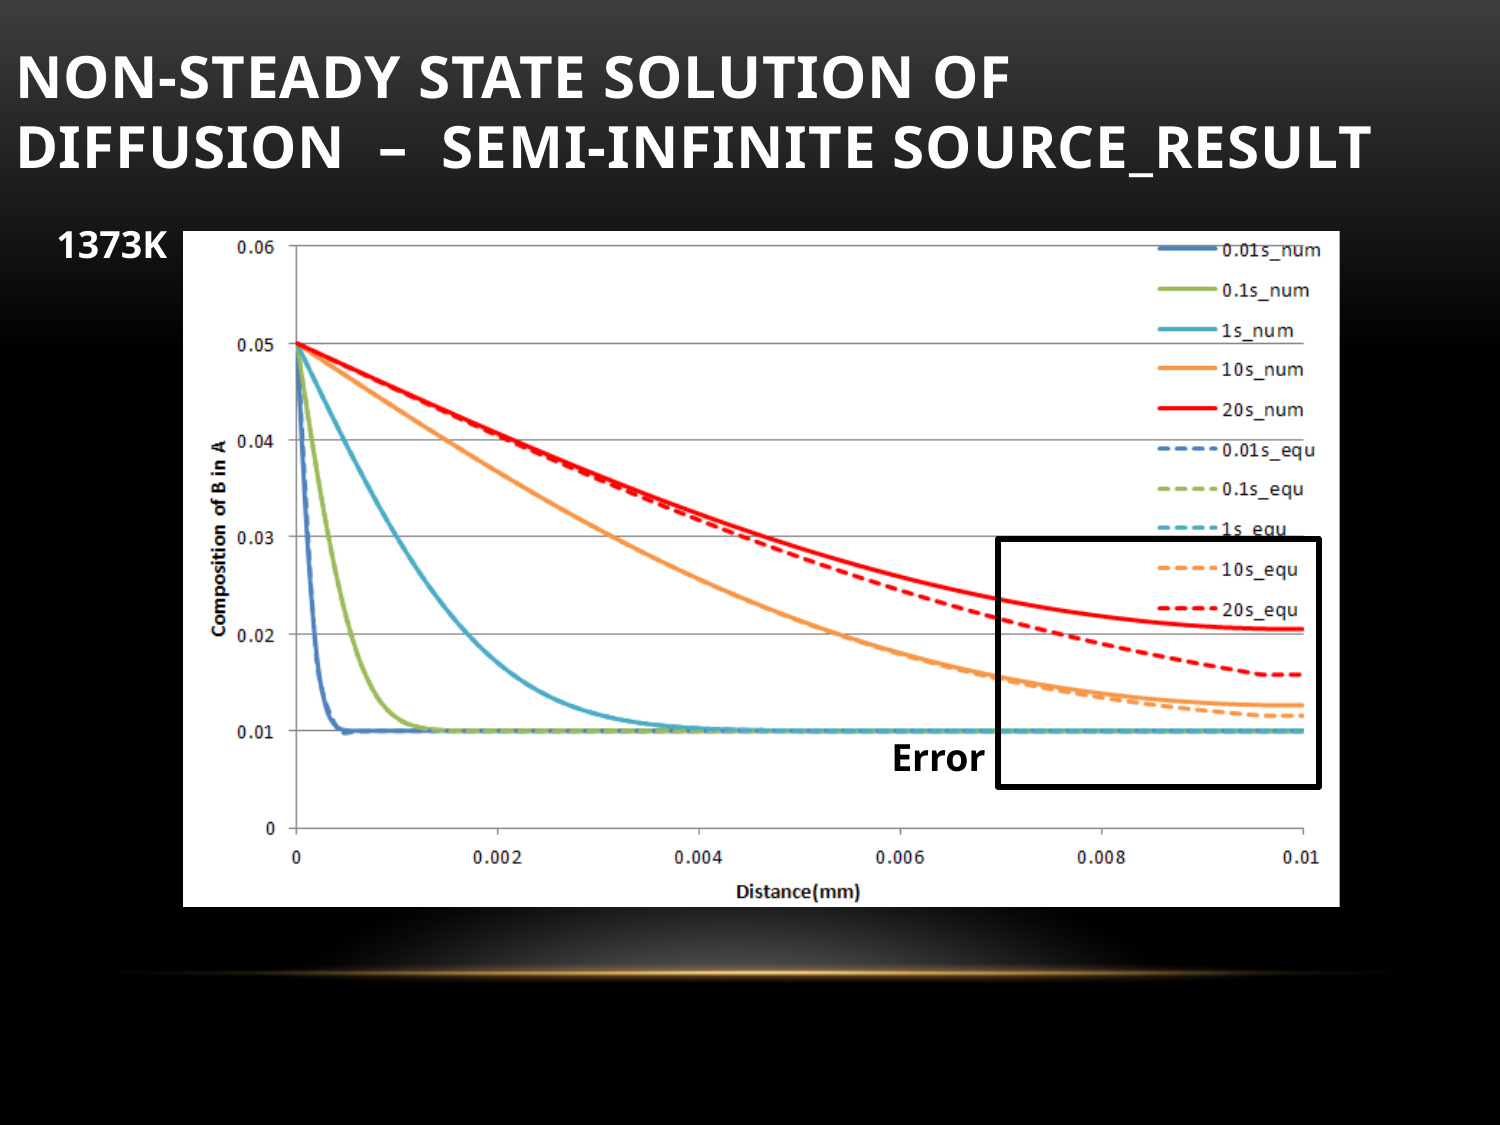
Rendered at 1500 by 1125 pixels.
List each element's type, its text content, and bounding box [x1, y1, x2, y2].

picture [0, 0, 1500, 1125]
text_box Non-Steady State Solution of Diffusion – Semi-Infinite Source_result [0, 0, 1436, 188]
text_box 1373K [41, 213, 183, 273]
